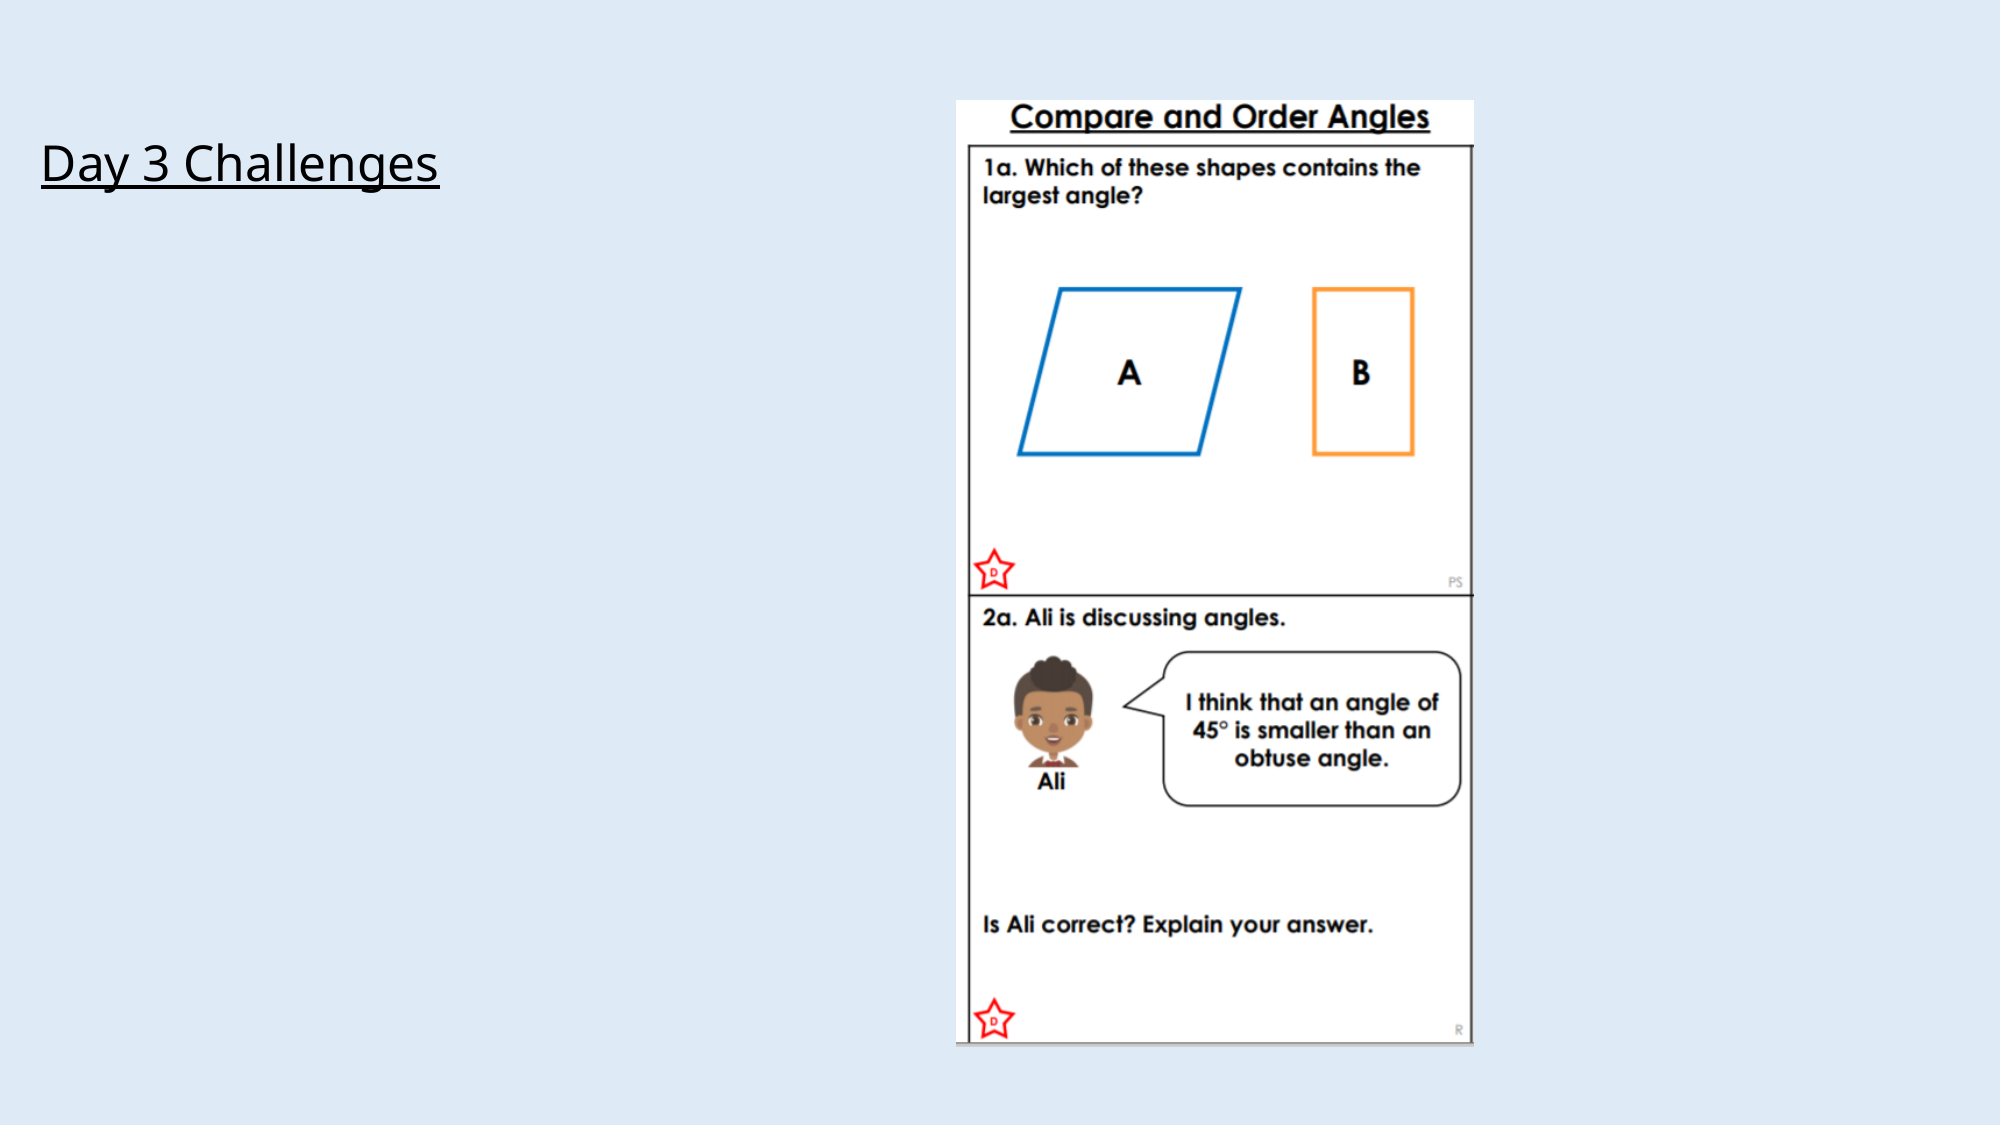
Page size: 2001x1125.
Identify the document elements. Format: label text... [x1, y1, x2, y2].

title Day 3 Challenges [25, 130, 697, 200]
picture [956, 100, 1474, 1048]
